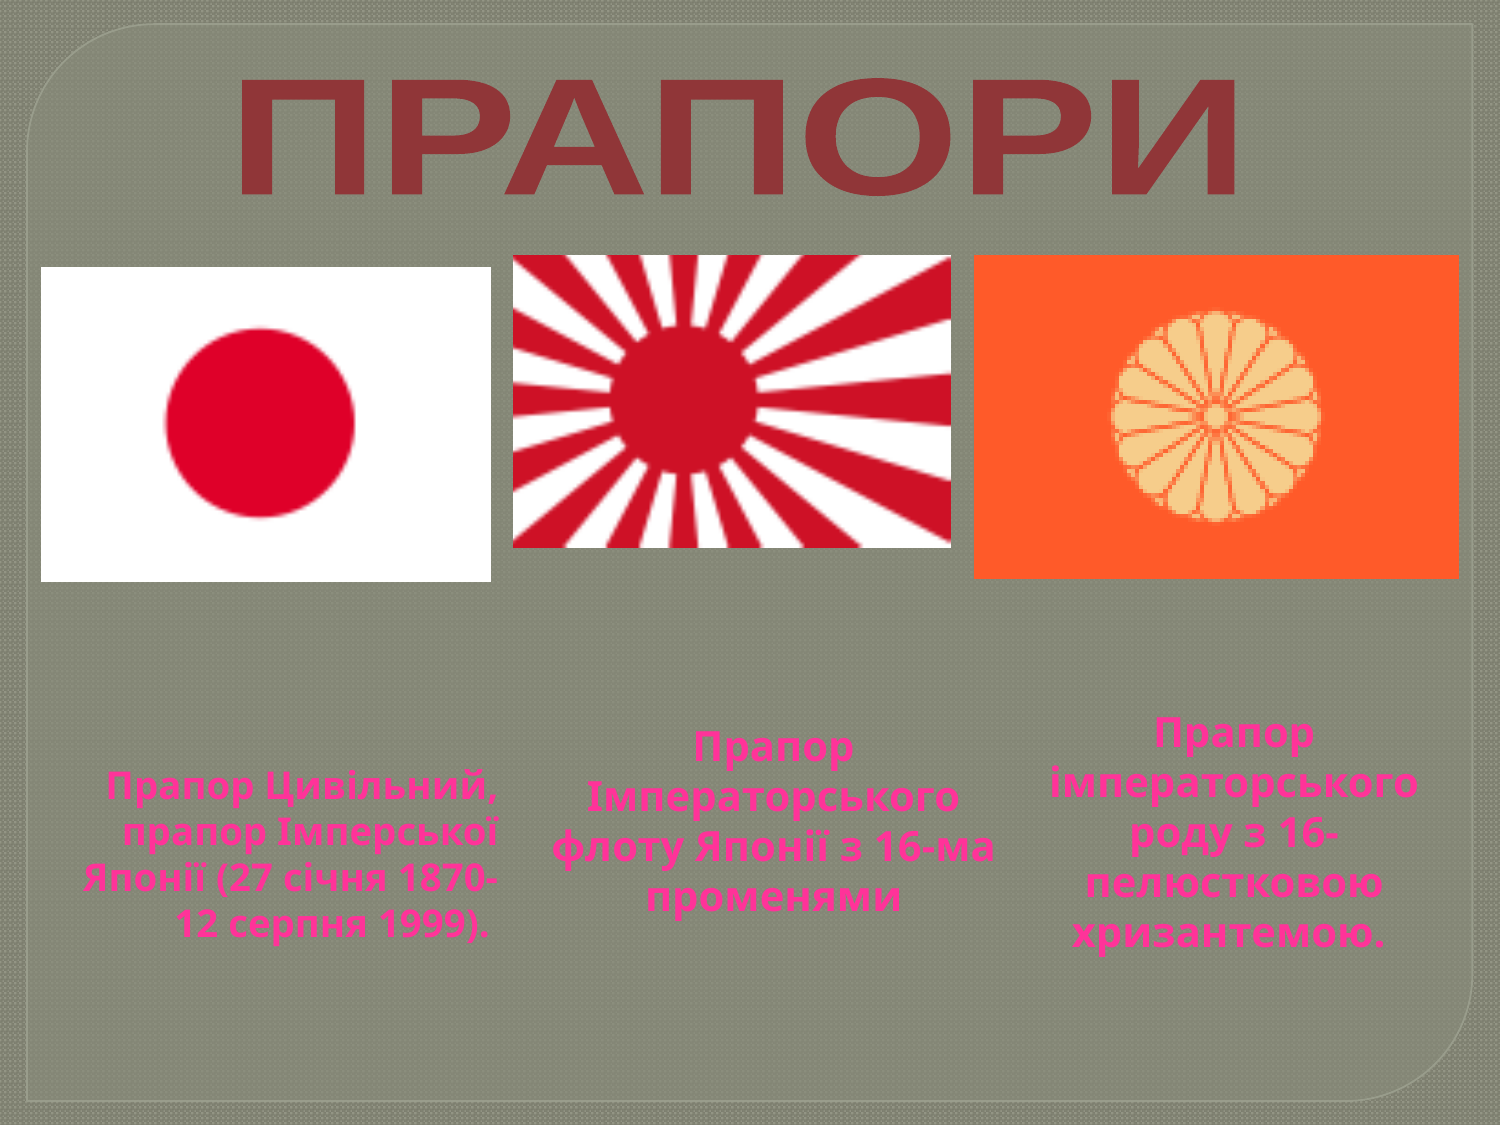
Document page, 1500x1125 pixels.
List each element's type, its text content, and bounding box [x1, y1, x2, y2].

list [513, 255, 952, 548]
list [974, 255, 1459, 579]
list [40, 266, 491, 582]
text_box Прапор Імператорського флоту Японії з 16-ма променями [513, 712, 1021, 927]
text_box Прапор імператорського роду з 16-пелюстковою хризантемою. [1021, 698, 1447, 964]
title Прапор Цивільний, прапор Імперської Японії (27 січня 1870- 12 серпня 1999). [53, 716, 514, 953]
